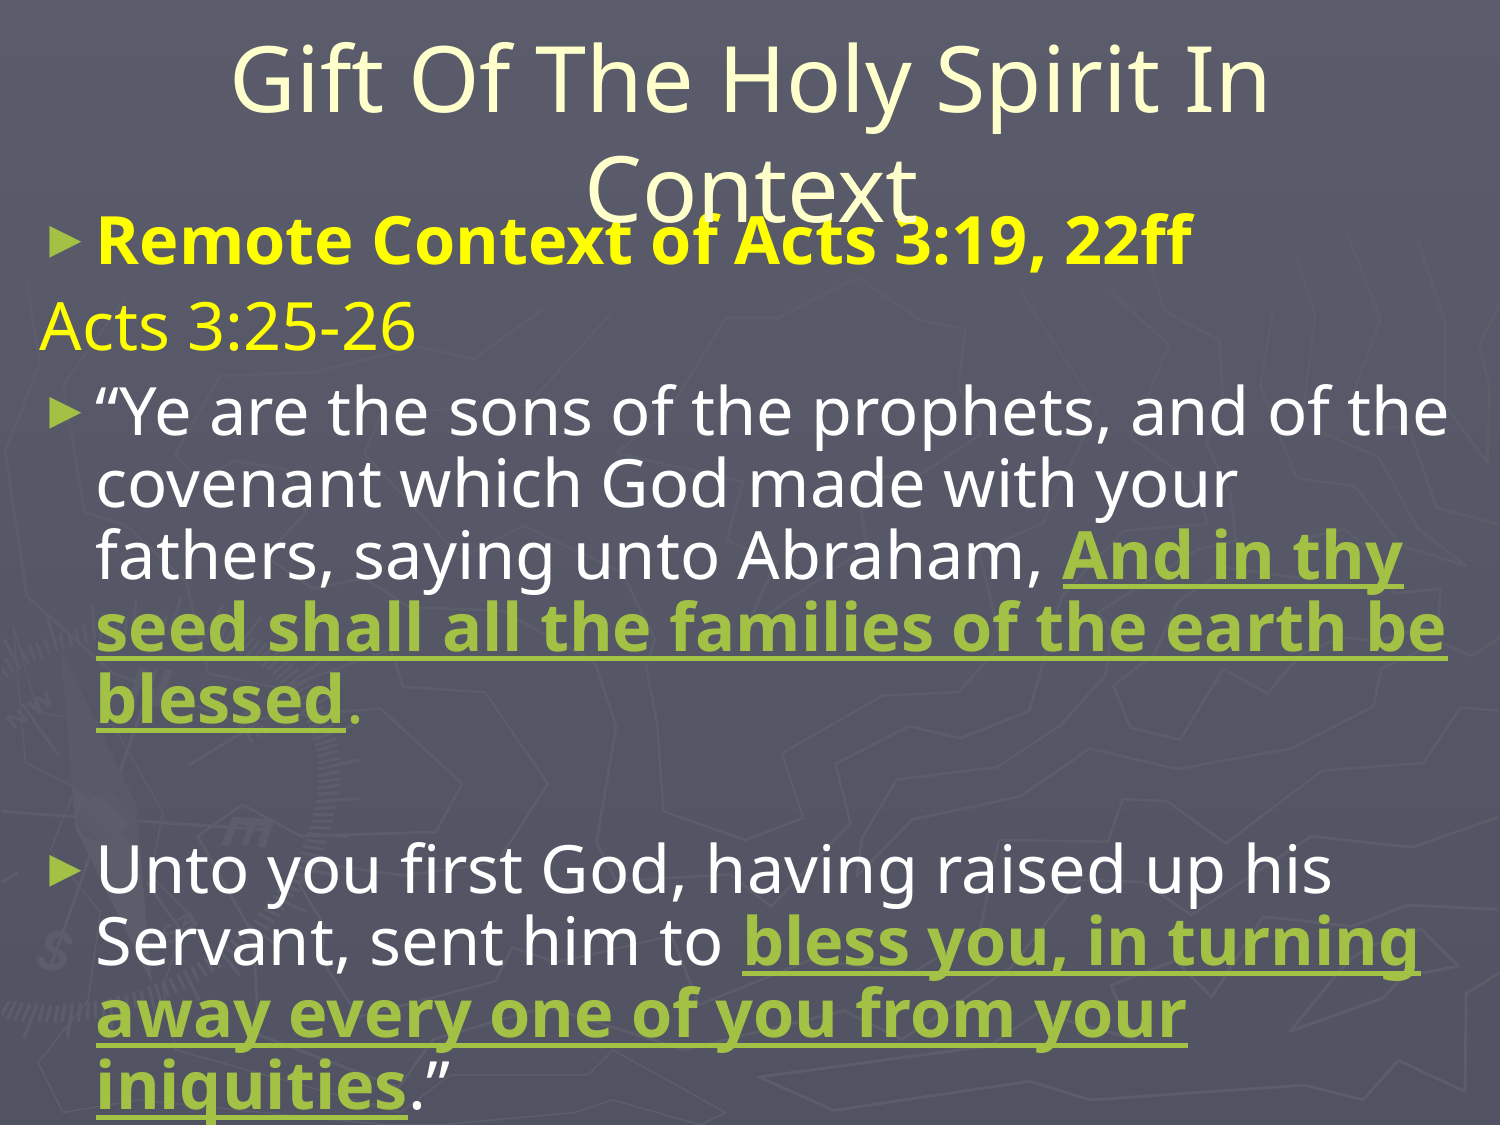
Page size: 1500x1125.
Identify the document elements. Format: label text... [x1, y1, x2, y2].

list Remote Context of Acts 3:19, 22ff Acts 3:25-26 “Ye are the sons of the prophets, and of the covenant which God made with your fathers, saying unto Abraham, And in thy seed shall all the families of the earth be blessed. Unto you first God, having raised up his Servant, sent him to bless you, in turning away every one of you from your iniquities.” [24, 200, 1476, 1125]
title Gift Of The Holy Spirit In Context [51, 13, 1452, 249]
